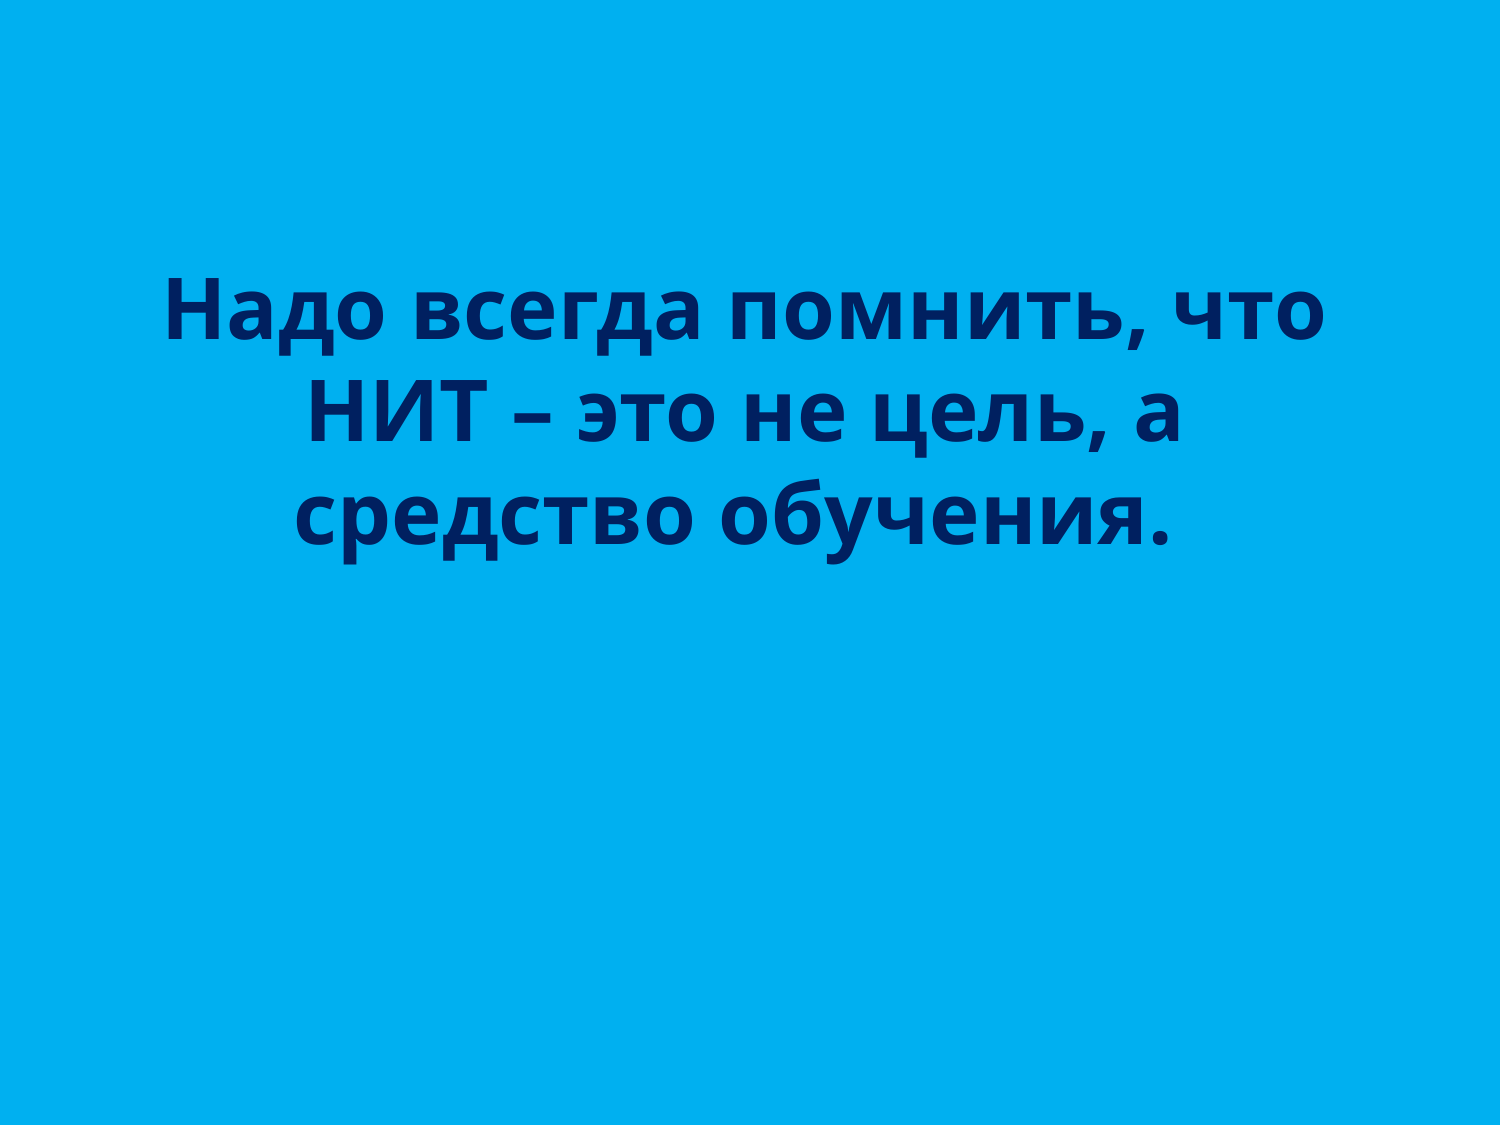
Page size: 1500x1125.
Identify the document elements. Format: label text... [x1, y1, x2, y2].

title Надо всегда помнить, что НИТ – это не цель, а средство обучения. [76, 66, 1414, 749]
